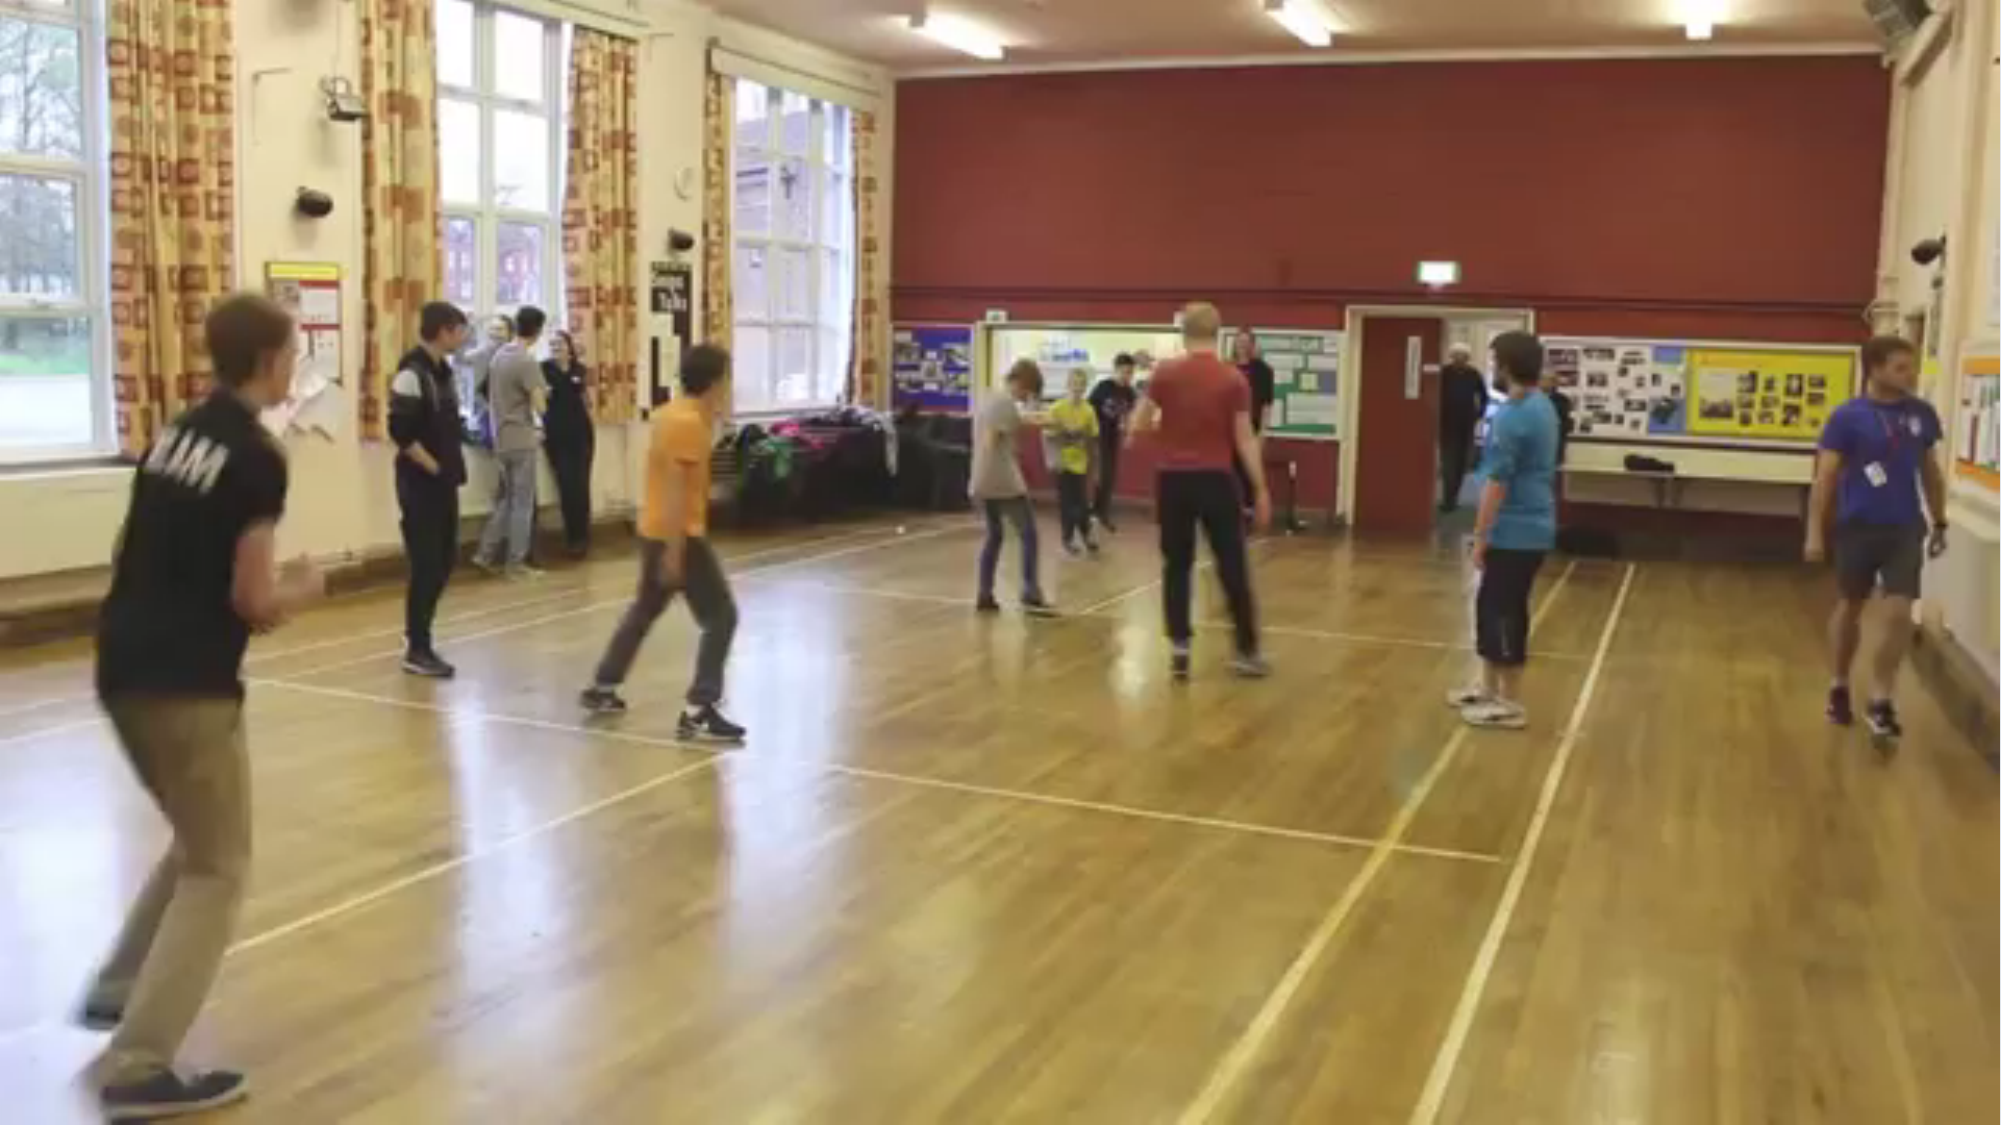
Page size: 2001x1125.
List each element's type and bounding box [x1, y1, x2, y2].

text_box [0, 0, 2000, 1125]
